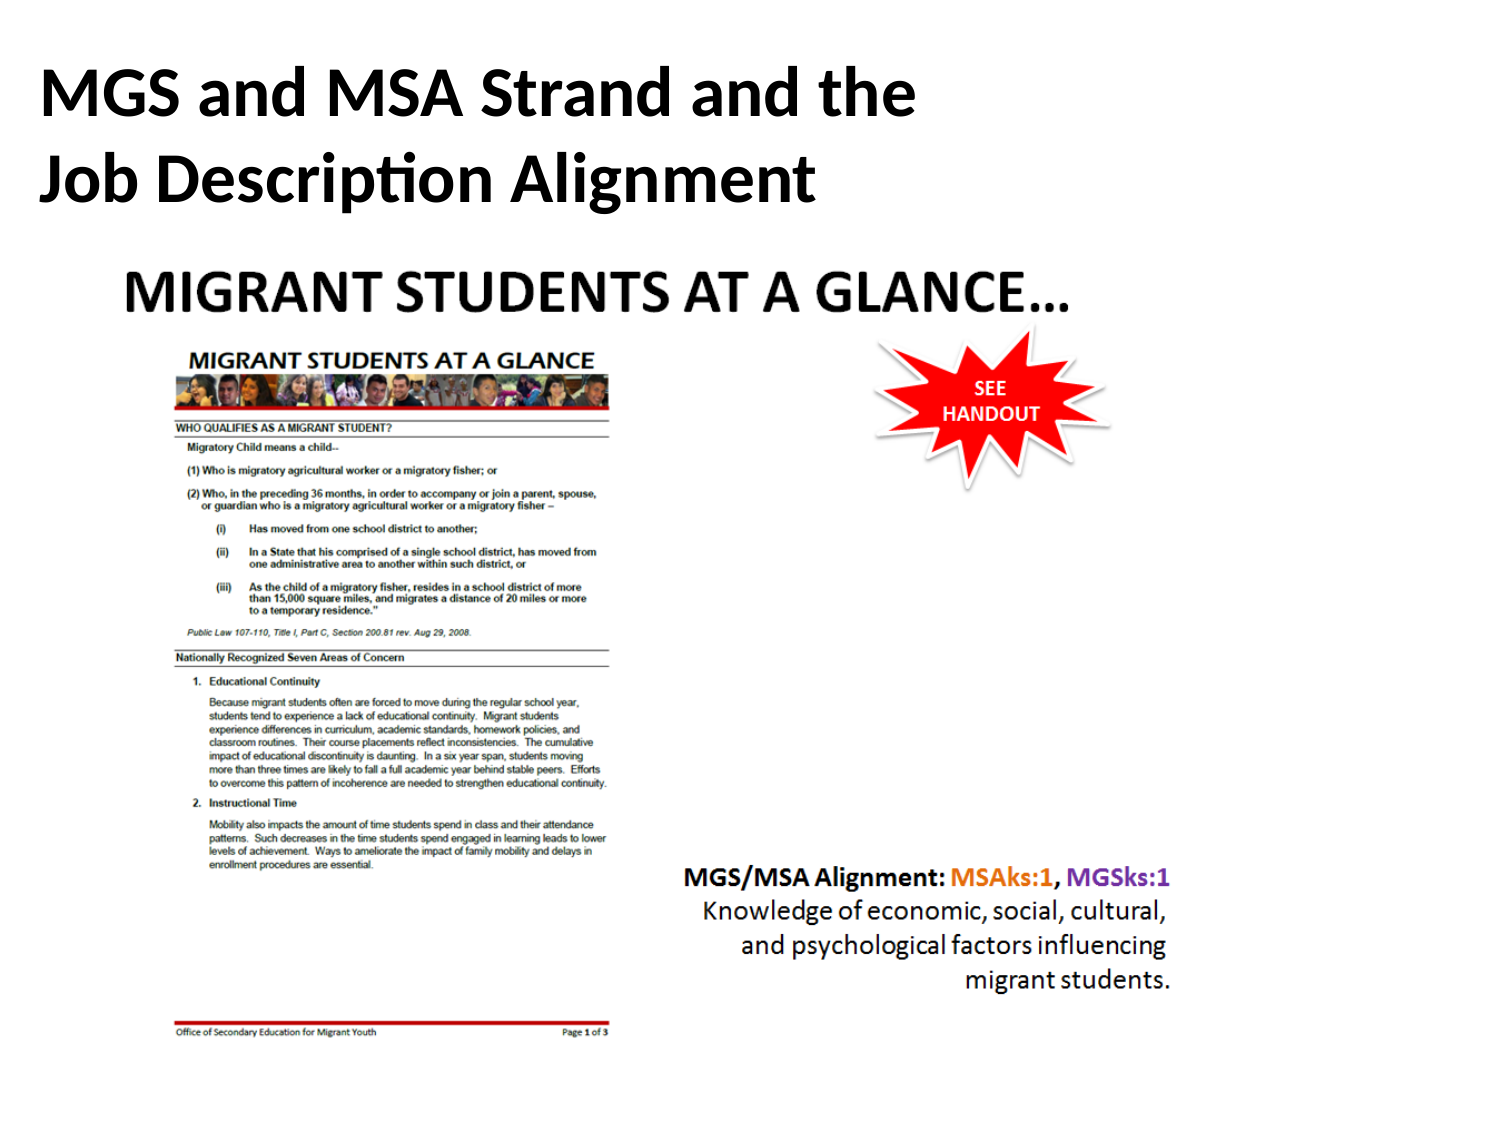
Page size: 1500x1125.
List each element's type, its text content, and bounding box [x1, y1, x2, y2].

text_box MGS and MSA Strand and the Job Description Alignment [24, 37, 1375, 225]
picture [112, 237, 1196, 1060]
